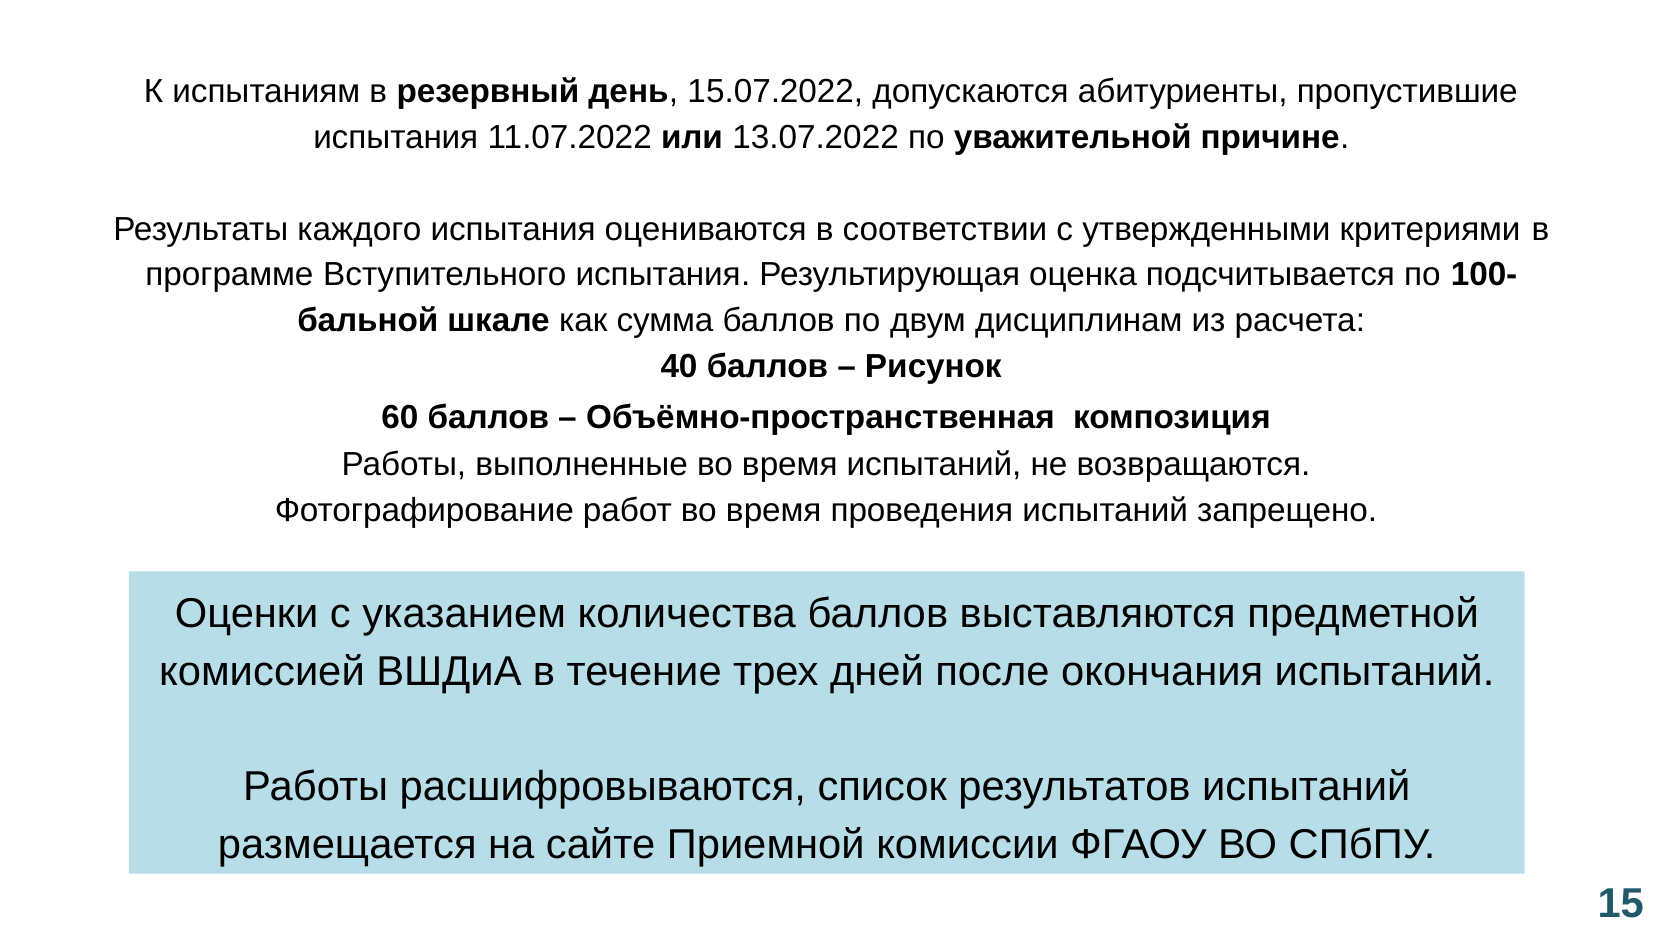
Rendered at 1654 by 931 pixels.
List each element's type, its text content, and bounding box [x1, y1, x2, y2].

text_box 15 [1582, 868, 1654, 931]
text_box К испытаниям в резервный день, 15.07.2022, допускаются абитуриенты, пропустившие испытания 11.07.2022 или 13.07.2022 по уважительной причине. Результаты каждого испытания оцениваются в соответствии с утвержденными критериями в программе Вступительного испытания. Результирующая оценка подсчитывается по 100-бальной шкале как сумма баллов по двум дисциплинам из расчета: 40 баллов – Рисунок 60 баллов – Объёмно-пространственная композиция Работы, выполненные во время испытаний, не возвращаются. Фотографирование работ во время проведения испытаний запрещено. [79, 55, 1583, 673]
text_box Оценки с указанием количества баллов выставляются предметной комиссией ВШДиА в течение трех дней после окончания испытаний. Работы расшифровываются, список результатов испытаний размещается на сайте Приемной комиссии ФГАОУ ВО СПбПУ. [128, 571, 1525, 874]
